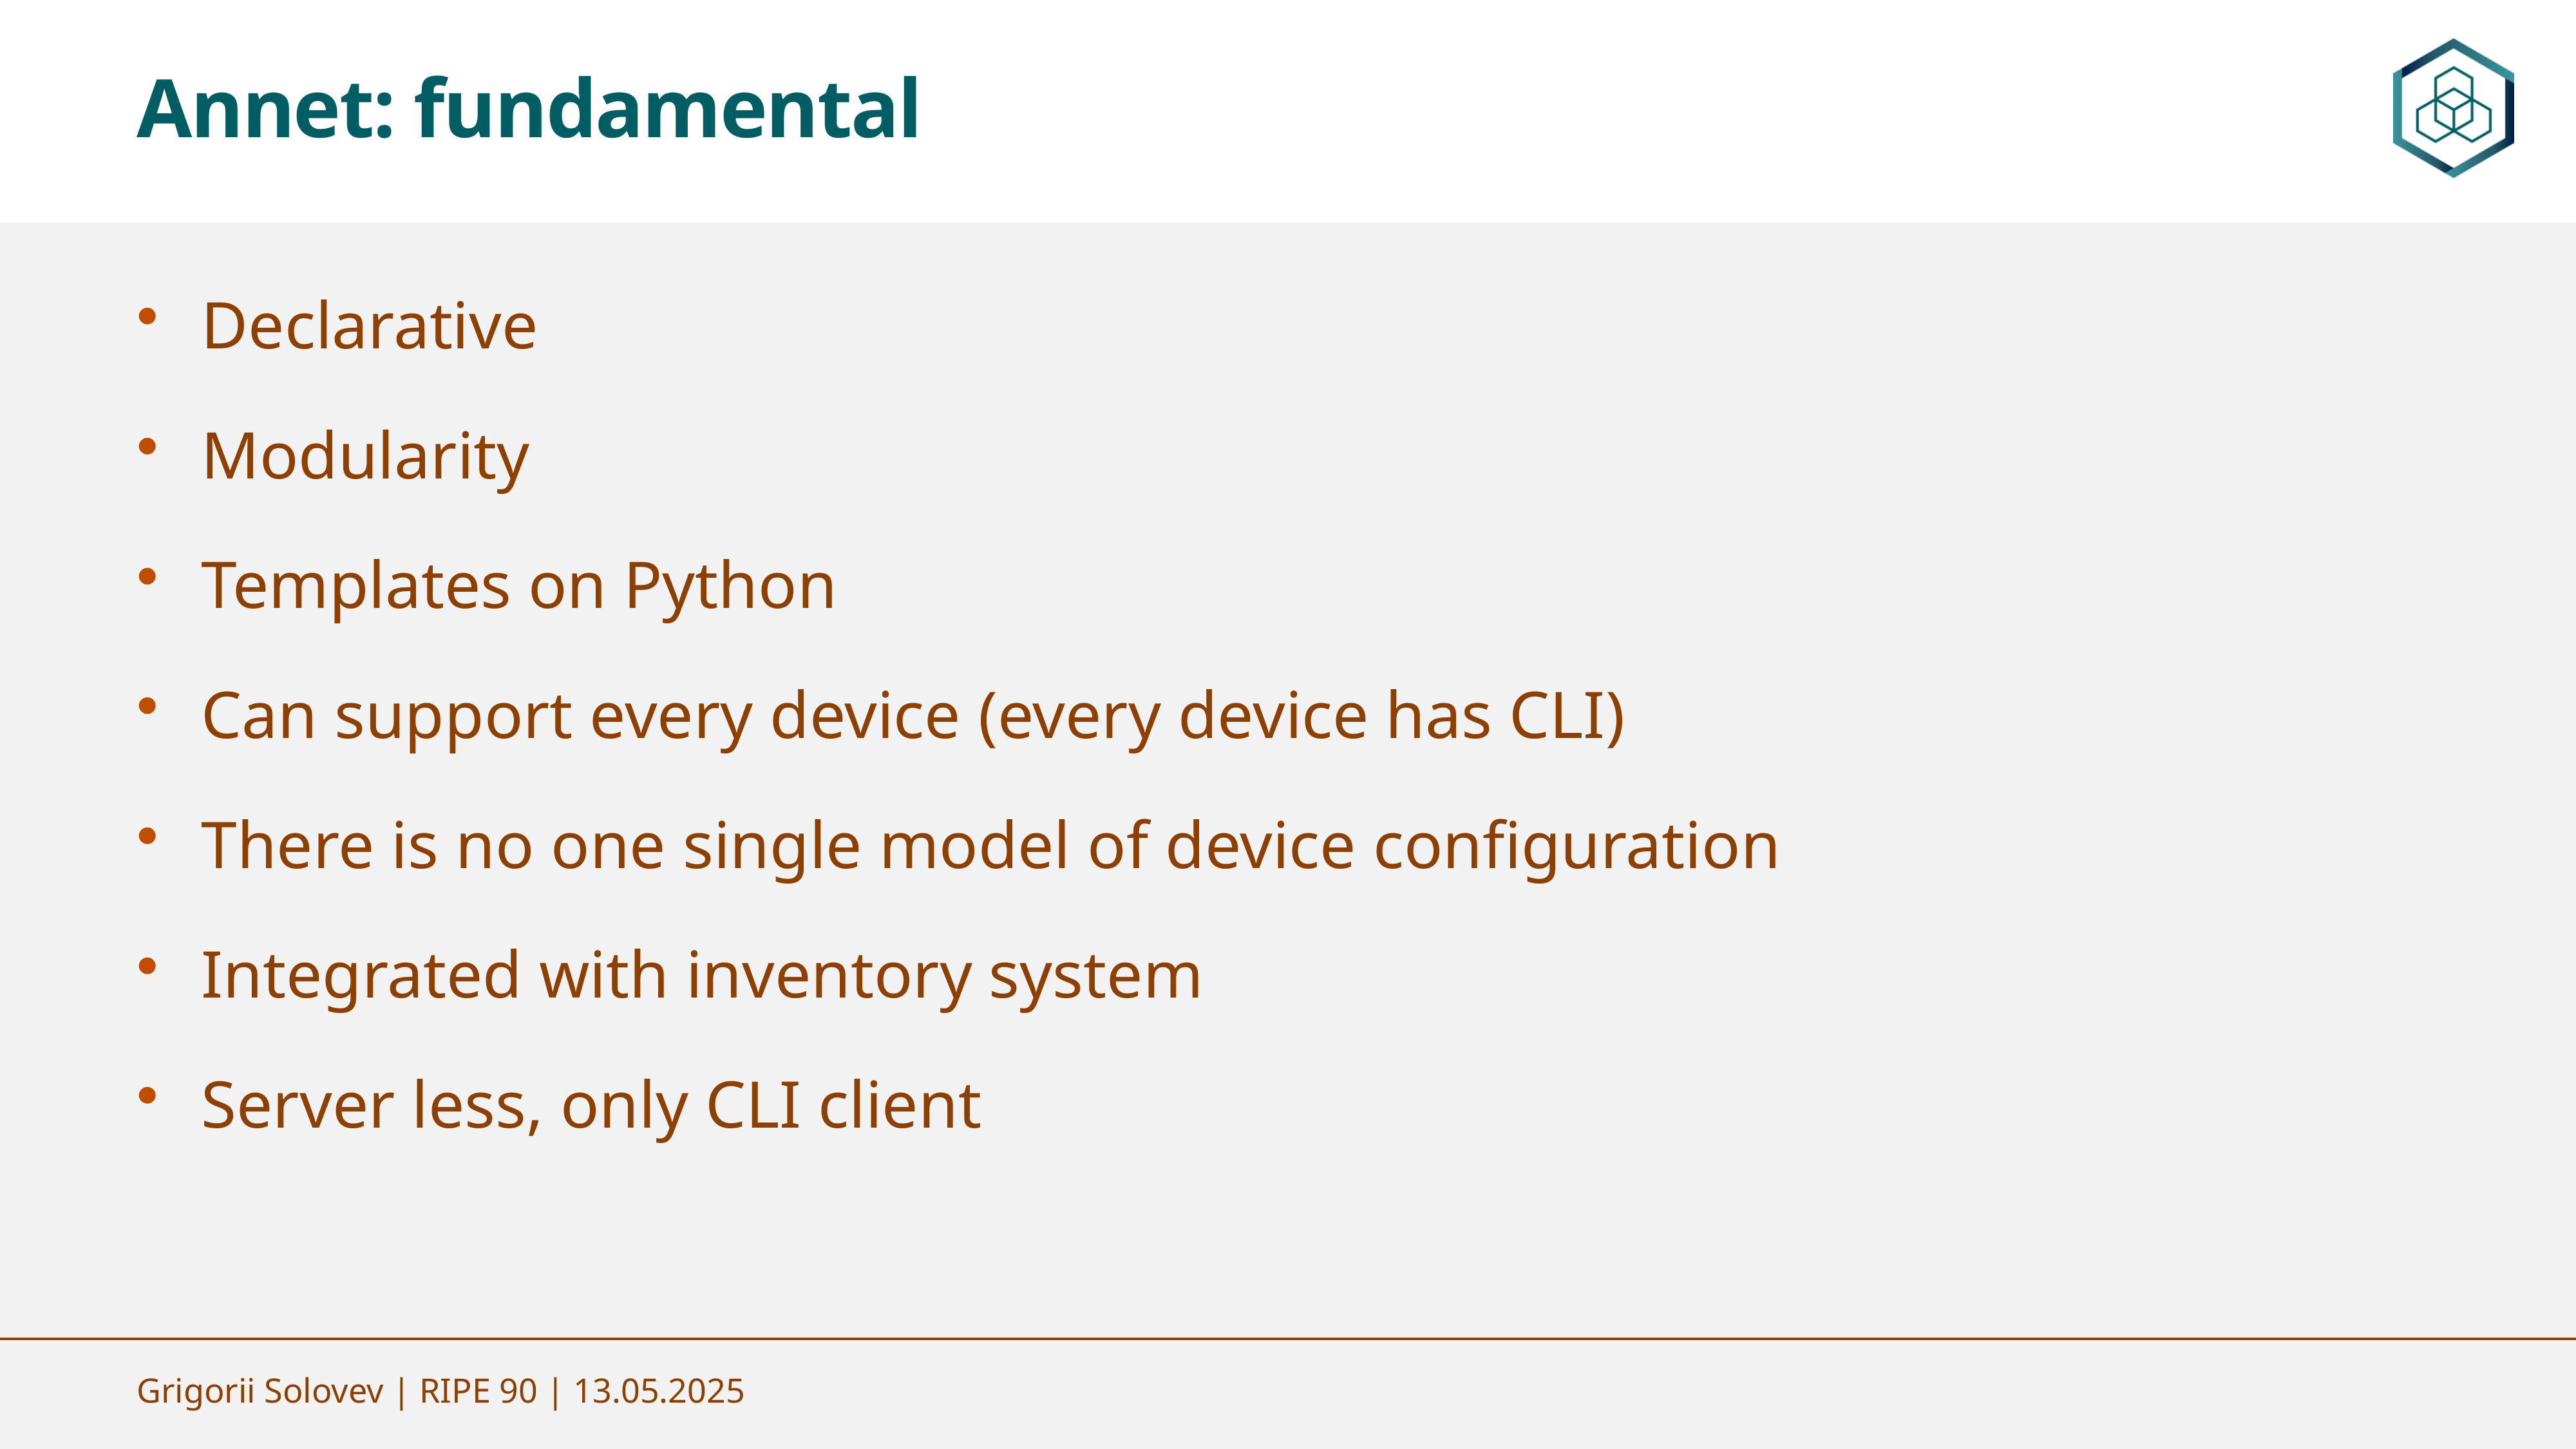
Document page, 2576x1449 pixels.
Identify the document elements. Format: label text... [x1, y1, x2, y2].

picture [2393, 38, 2514, 178]
list Grigorii Solovev | RIPE 90 | 13.05.2025 [127, 1363, 1300, 1416]
list Declarative Modularity Templates on Python Can support every device (every device has CLI) There is no one single model of device configuration Integrated with inventory system Server less, only CLI client [127, 288, 2315, 1182]
list Annet: fundamental [127, 71, 2449, 223]
